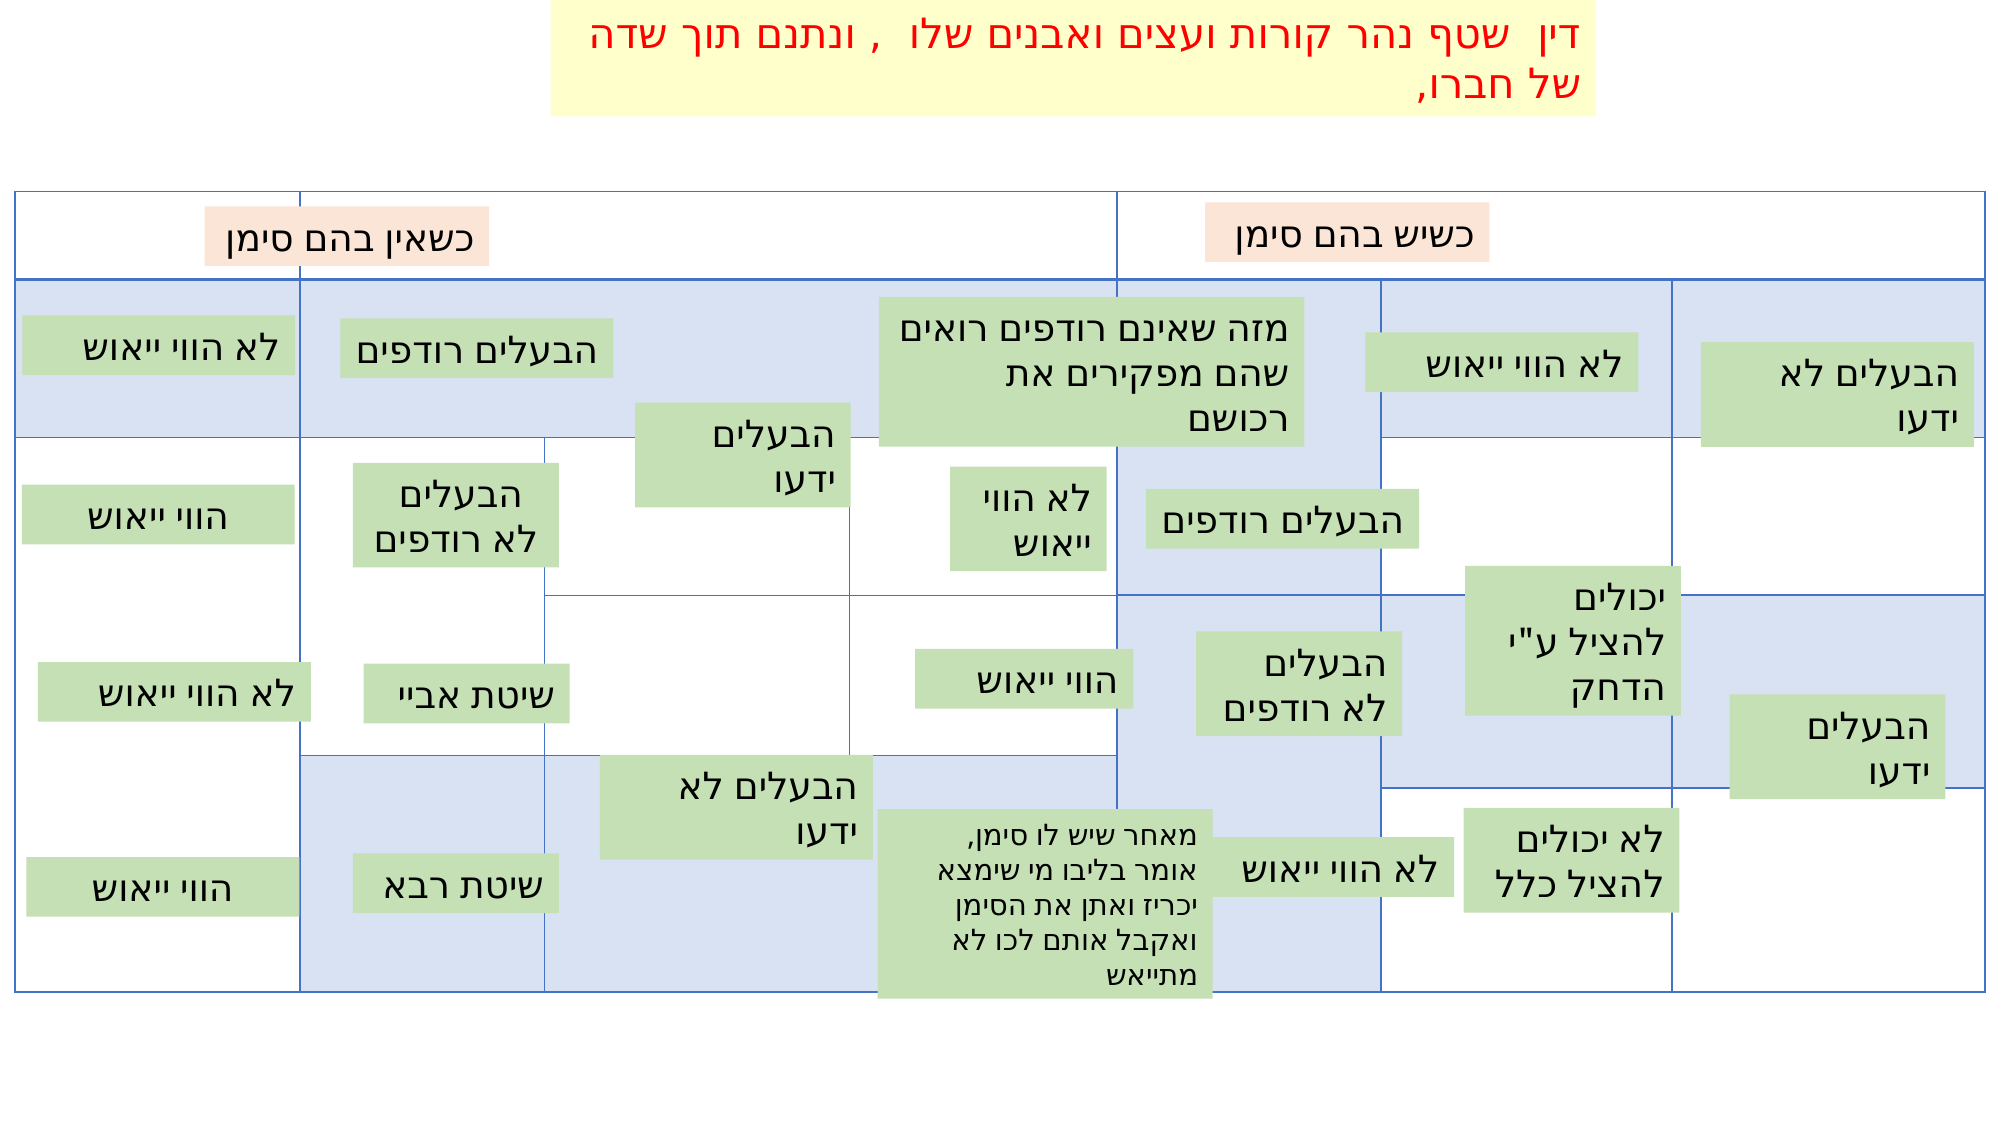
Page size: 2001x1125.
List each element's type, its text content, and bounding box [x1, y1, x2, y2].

text_box הווי ייאוש [26, 857, 300, 917]
table_cell [301, 438, 544, 755]
table_header [16, 192, 299, 278]
table_cell [850, 438, 1116, 595]
text_box כשיש בהם סימן [1205, 202, 1490, 262]
table_cell [301, 281, 1116, 437]
text_box דין שטף נהר קורות ועצים ואבנים שלו , ונתנם תוך שדה של חברו, [550, 0, 1597, 117]
table_cell [16, 281, 299, 437]
table_cell [16, 438, 299, 991]
table_cell [1118, 281, 1380, 594]
text_box לא הווי ייאוש [1365, 332, 1639, 393]
text_box לא הווי ייאוש [1213, 837, 1455, 897]
text_box הבעלים לא ידעו [1700, 342, 1974, 447]
text_box שיטת רבא [352, 853, 559, 914]
text_box לא הווי ייאוש [37, 662, 311, 722]
table_cell [1213, 897, 1380, 991]
table_cell [1673, 438, 1984, 594]
text_box יכולים להציל ע"י הדחק [1465, 565, 1681, 716]
text_box שיטת אביי [363, 663, 570, 724]
text_box מזה שאינם רודפים רואים שהם מפקירים את רכושם [878, 296, 1305, 447]
text_box לא הווי ייאוש [950, 466, 1107, 572]
table_cell [1118, 596, 1380, 837]
text_box הבעלים רודפים [340, 318, 614, 379]
table_cell [1382, 596, 1671, 787]
table_cell [850, 596, 1116, 755]
text_box הווי ייאוש [21, 484, 295, 545]
table_header [301, 192, 1116, 278]
table_cell [545, 438, 849, 595]
table_cell [301, 756, 544, 991]
table_cell [545, 756, 1116, 991]
text_box כשאין בהם סימן [204, 206, 490, 266]
text_box הבעלים לא רודפים [352, 462, 559, 568]
text_box הבעלים ידעו [1729, 694, 1946, 800]
text_box מאחר שיש לו סימן, אומר בליבו מי שימצא יכריז ואתן את הסימן ואקבל אותם לכו לא מתייאש [877, 809, 1213, 999]
table_cell [1382, 281, 1671, 437]
text_box הבעלים לא רודפים [1196, 631, 1403, 737]
text_box הבעלים רודפים [1146, 488, 1420, 549]
table_cell [1673, 789, 1984, 991]
table_cell [1382, 789, 1671, 991]
text_box הווי ייאוש [915, 648, 1134, 709]
text_box הבעלים ידעו [635, 402, 851, 508]
table_cell [545, 596, 849, 755]
text_box הבעלים לא ידעו [599, 754, 873, 860]
table_cell [1673, 281, 1984, 437]
table_cell [1673, 596, 1984, 787]
table_cell [1382, 438, 1671, 594]
text_box לא הווי ייאוש [22, 315, 296, 376]
table_header [1118, 192, 1984, 278]
text_box לא יכולים להציל כלל [1463, 807, 1680, 913]
